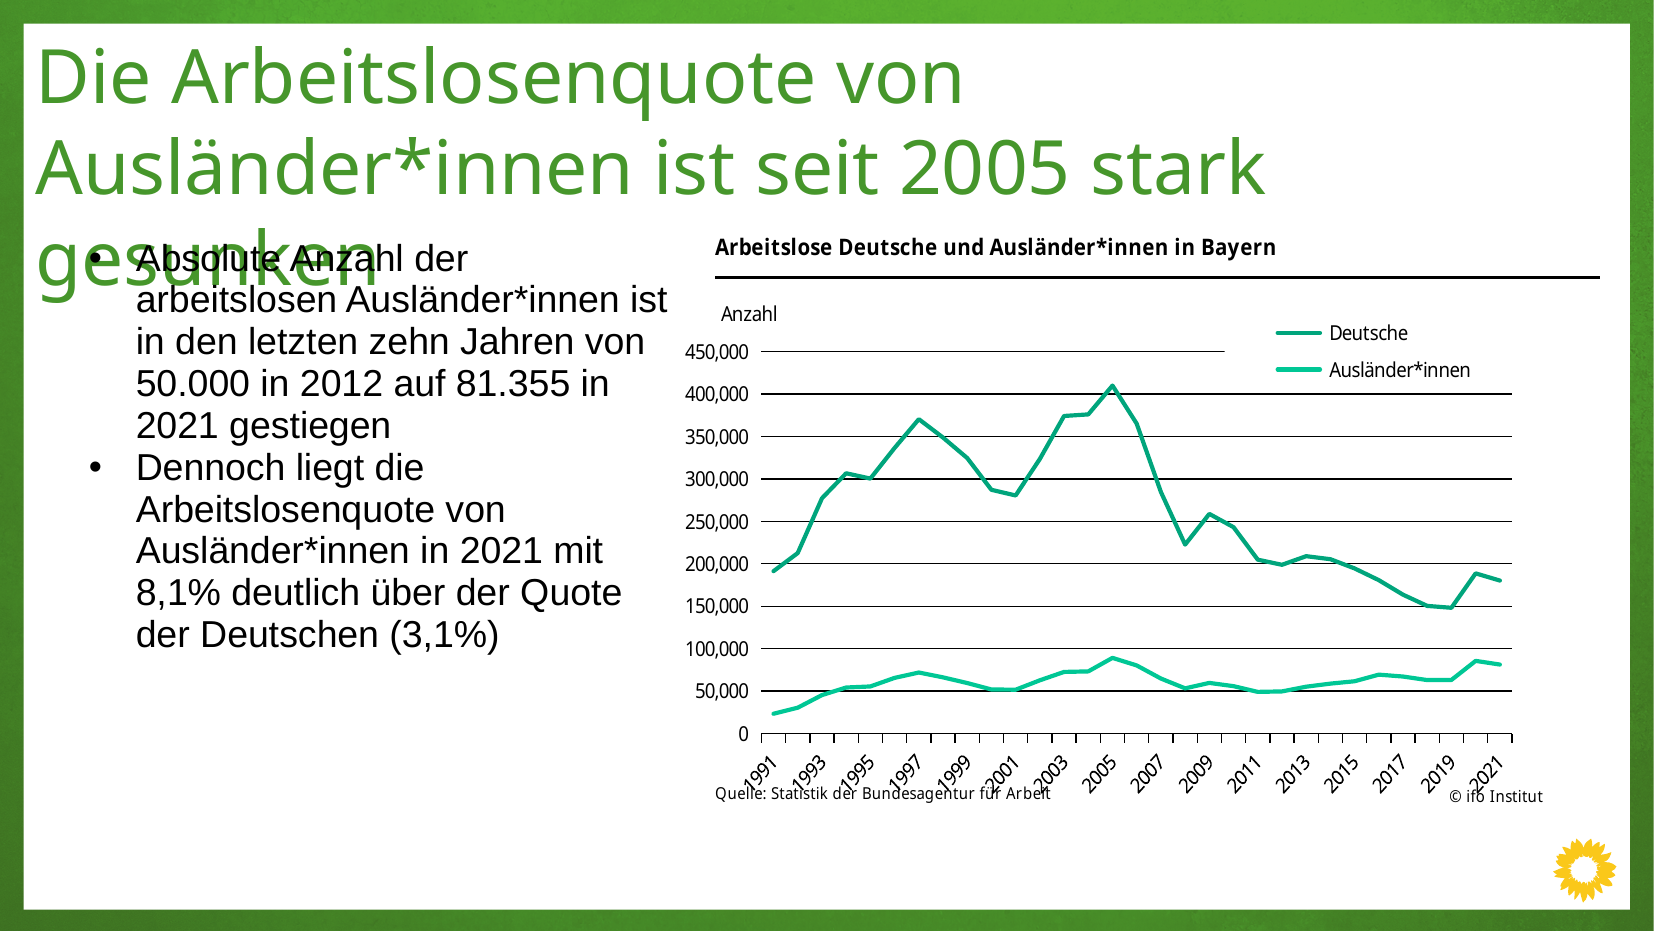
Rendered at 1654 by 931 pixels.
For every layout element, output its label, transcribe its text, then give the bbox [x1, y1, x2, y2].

title Die Arbeitslosenquote von Ausländer*innen ist seit 2005 stark gesunken [35, 28, 1524, 184]
text_box Absolute Anzahl der arbeitslosen Ausländer*innen ist in den letzten zehn Jahren von 50.000 in 2012 auf 81.355 in 2021 gestiegen Dennoch liegt die Arbeitslosenquote von Ausländer*innen in 2021 mit 8,1% deutlich über der Quote der Deutschen (3,1%) [73, 230, 686, 915]
picture [0, 0, 1654, 931]
chart [684, 229, 1603, 808]
